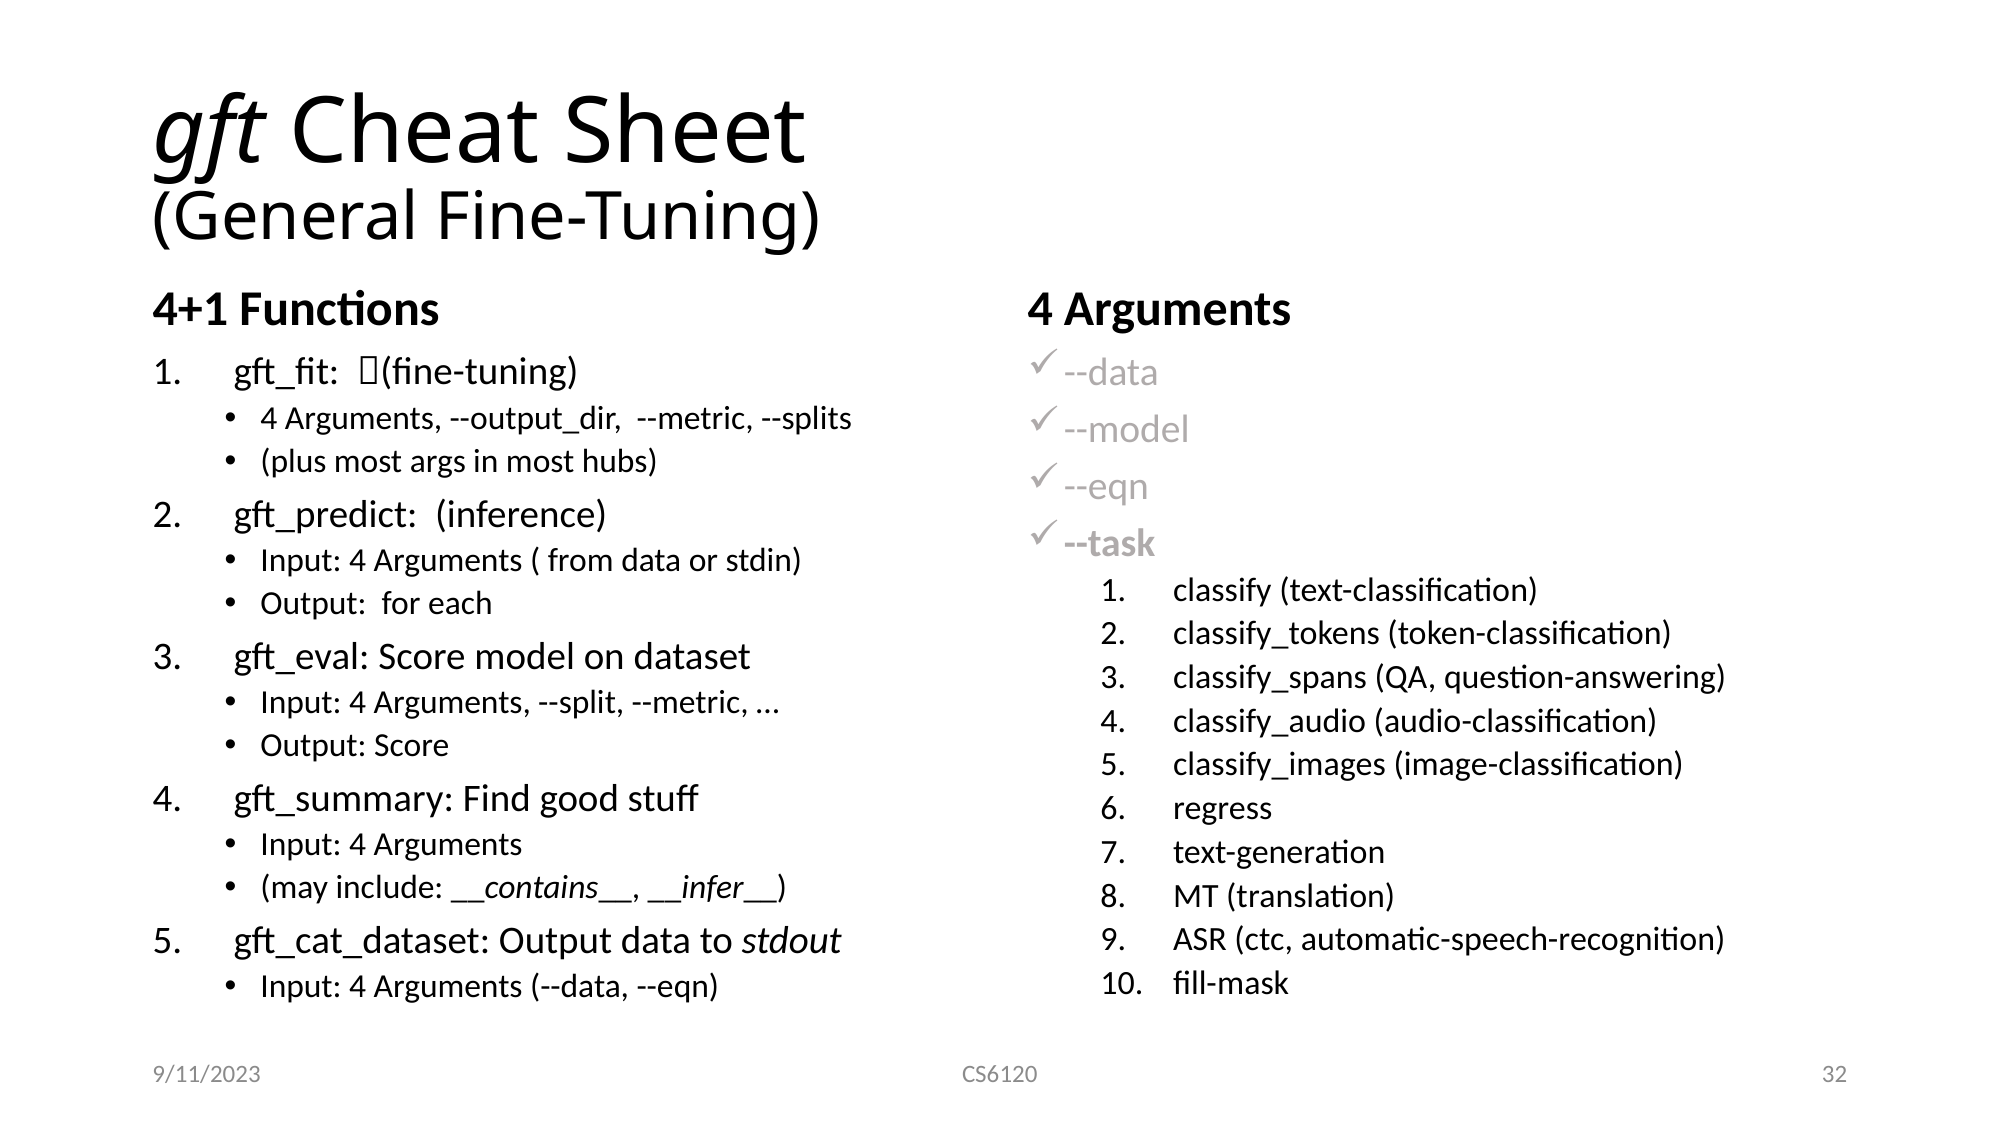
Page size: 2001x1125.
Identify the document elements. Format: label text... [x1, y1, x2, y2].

slide_number 32 [1412, 1042, 1863, 1103]
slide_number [137, 1042, 588, 1103]
title gft Cheat Sheet (General Fine-Tuning) [137, 59, 1863, 278]
footer CS6120 [662, 1042, 1338, 1103]
list 4 Arguments [1012, 270, 1863, 344]
list 4+1 Functions [137, 270, 984, 344]
